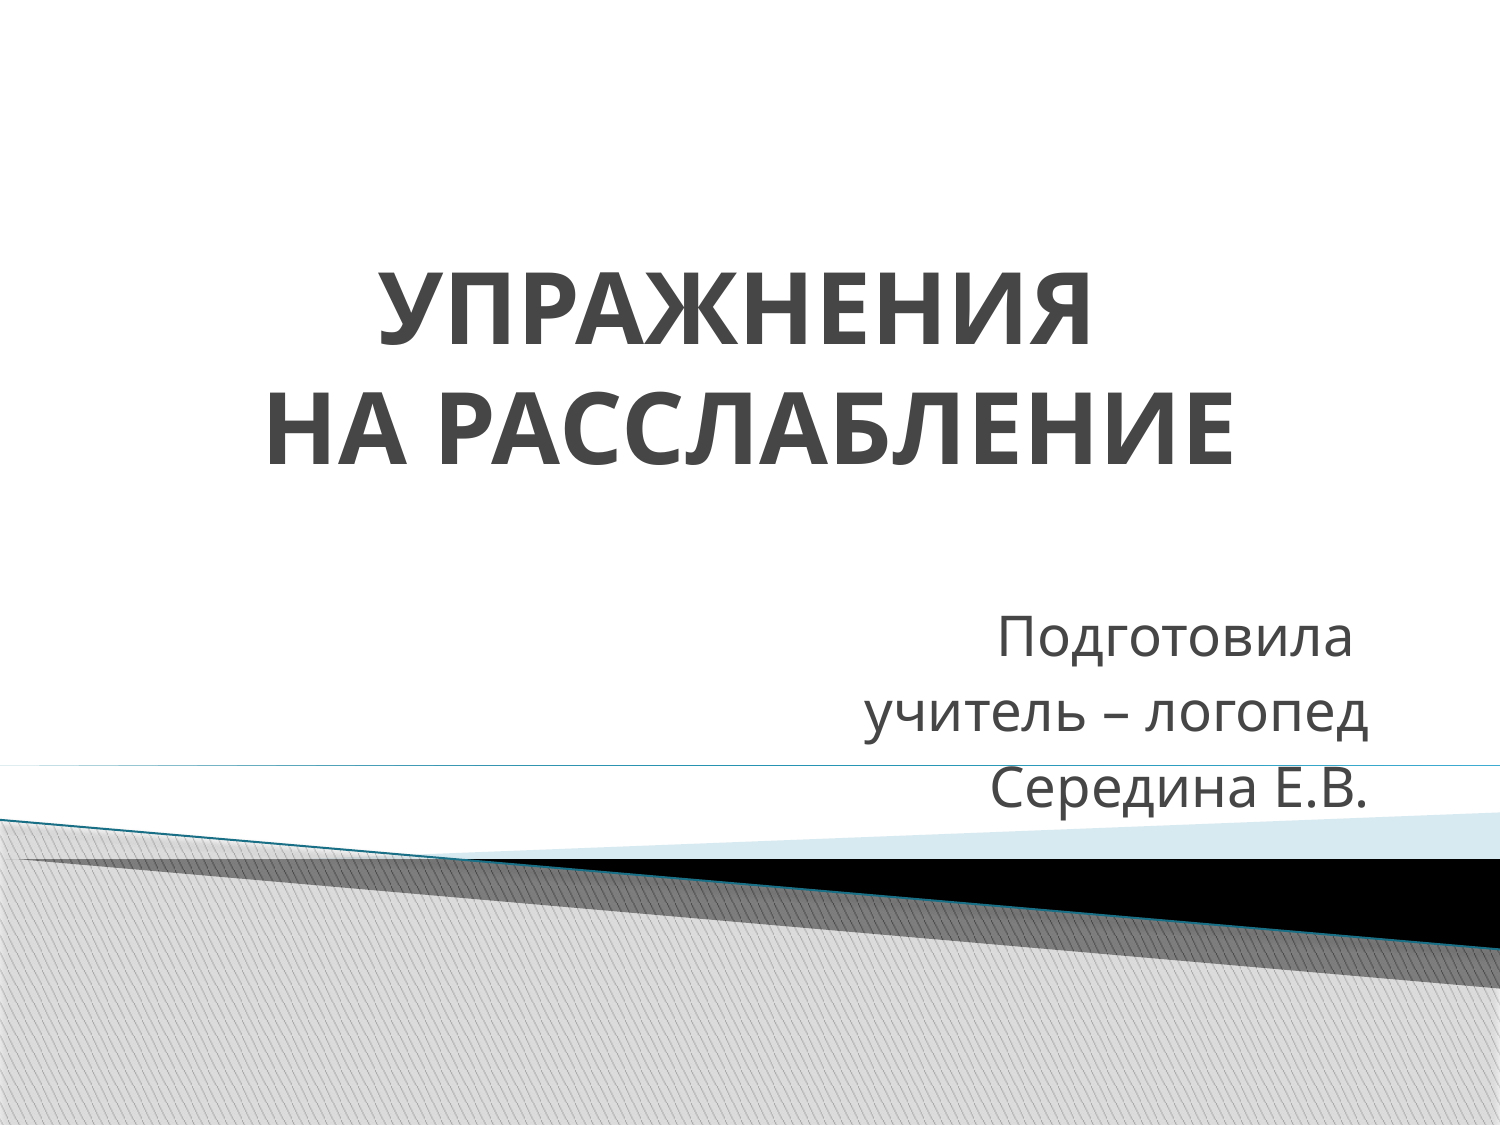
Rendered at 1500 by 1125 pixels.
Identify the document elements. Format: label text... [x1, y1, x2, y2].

picture [5, 859, 1500, 989]
subtitle Подготовила учитель – логопед Середина Е.В. [112, 592, 1388, 844]
title УПРАЖНЕНИЯ НА РАССЛАБЛЕНИЕ [112, 199, 1388, 493]
